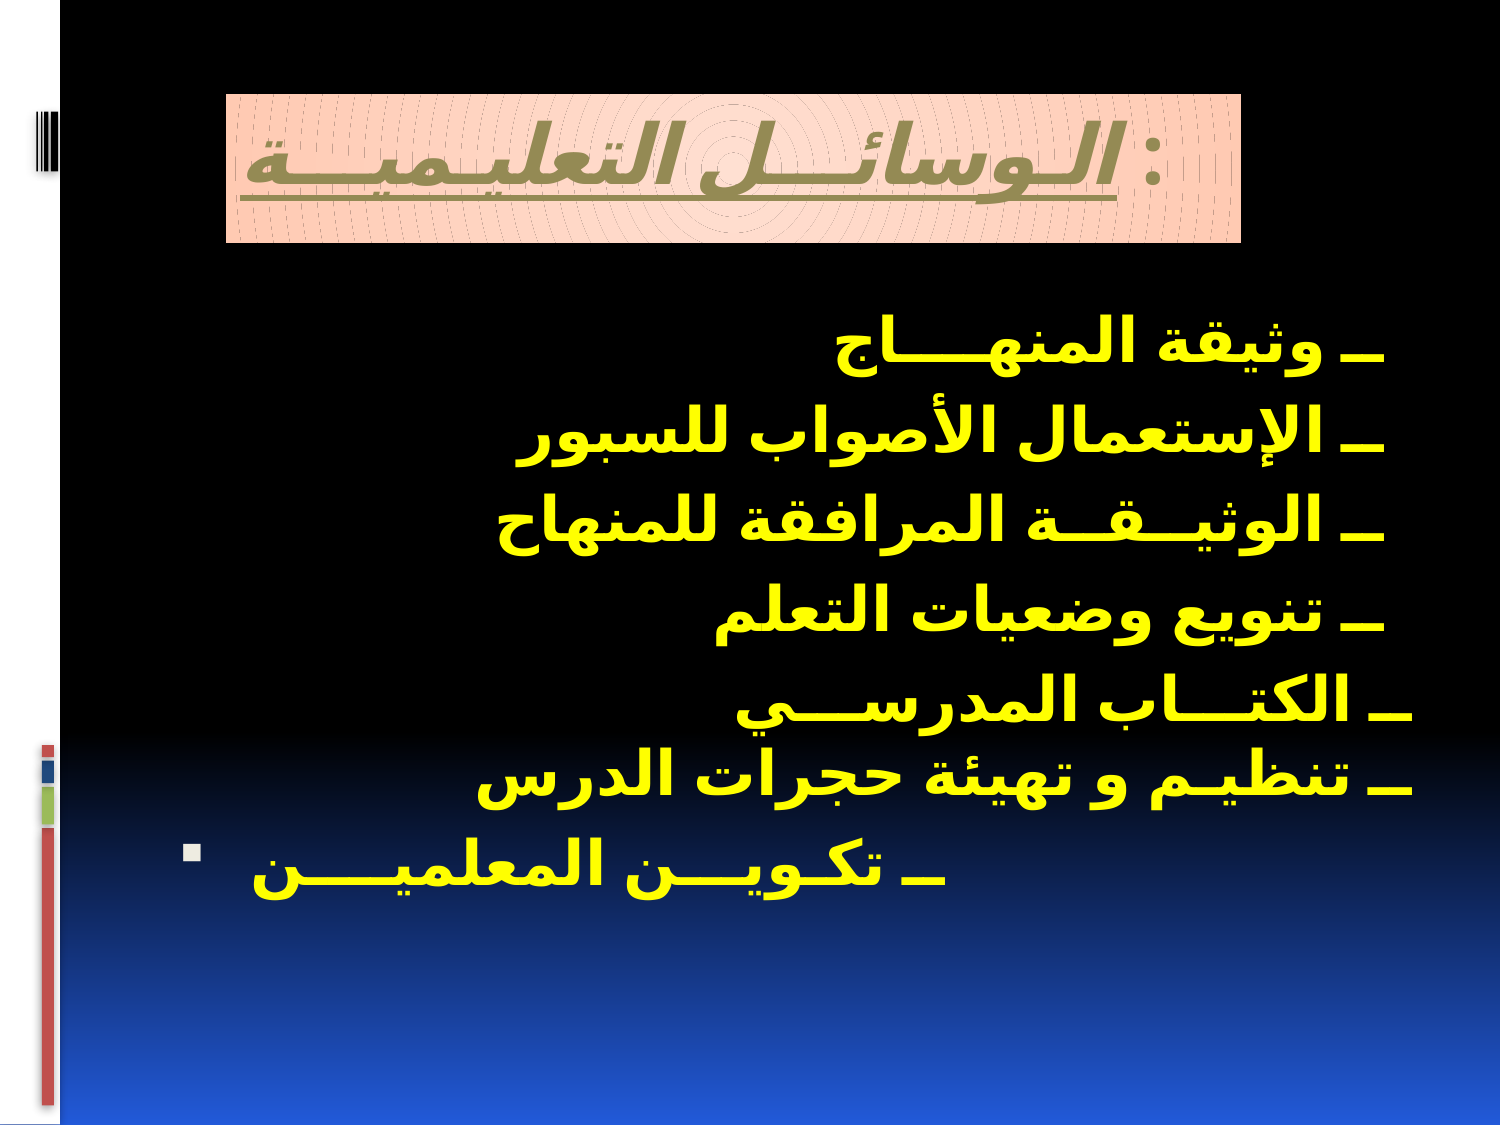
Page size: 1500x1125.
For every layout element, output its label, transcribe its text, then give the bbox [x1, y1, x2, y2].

list ــ وثيقة المنهــــاج ــ الإستعمال الأصواب للسبور ــ الوثيــقــة المرافقة للمنهاح ــ تنويع وضعيات التعلم ــ الكتـــاب المدرســـي ــ تنظيـم و تهيئة حجرات الدرس ــ تكـويـــن المعلميــــن [152, 292, 1428, 1043]
title الـوسائـــل التعليـميـــة : [224, 93, 1243, 244]
